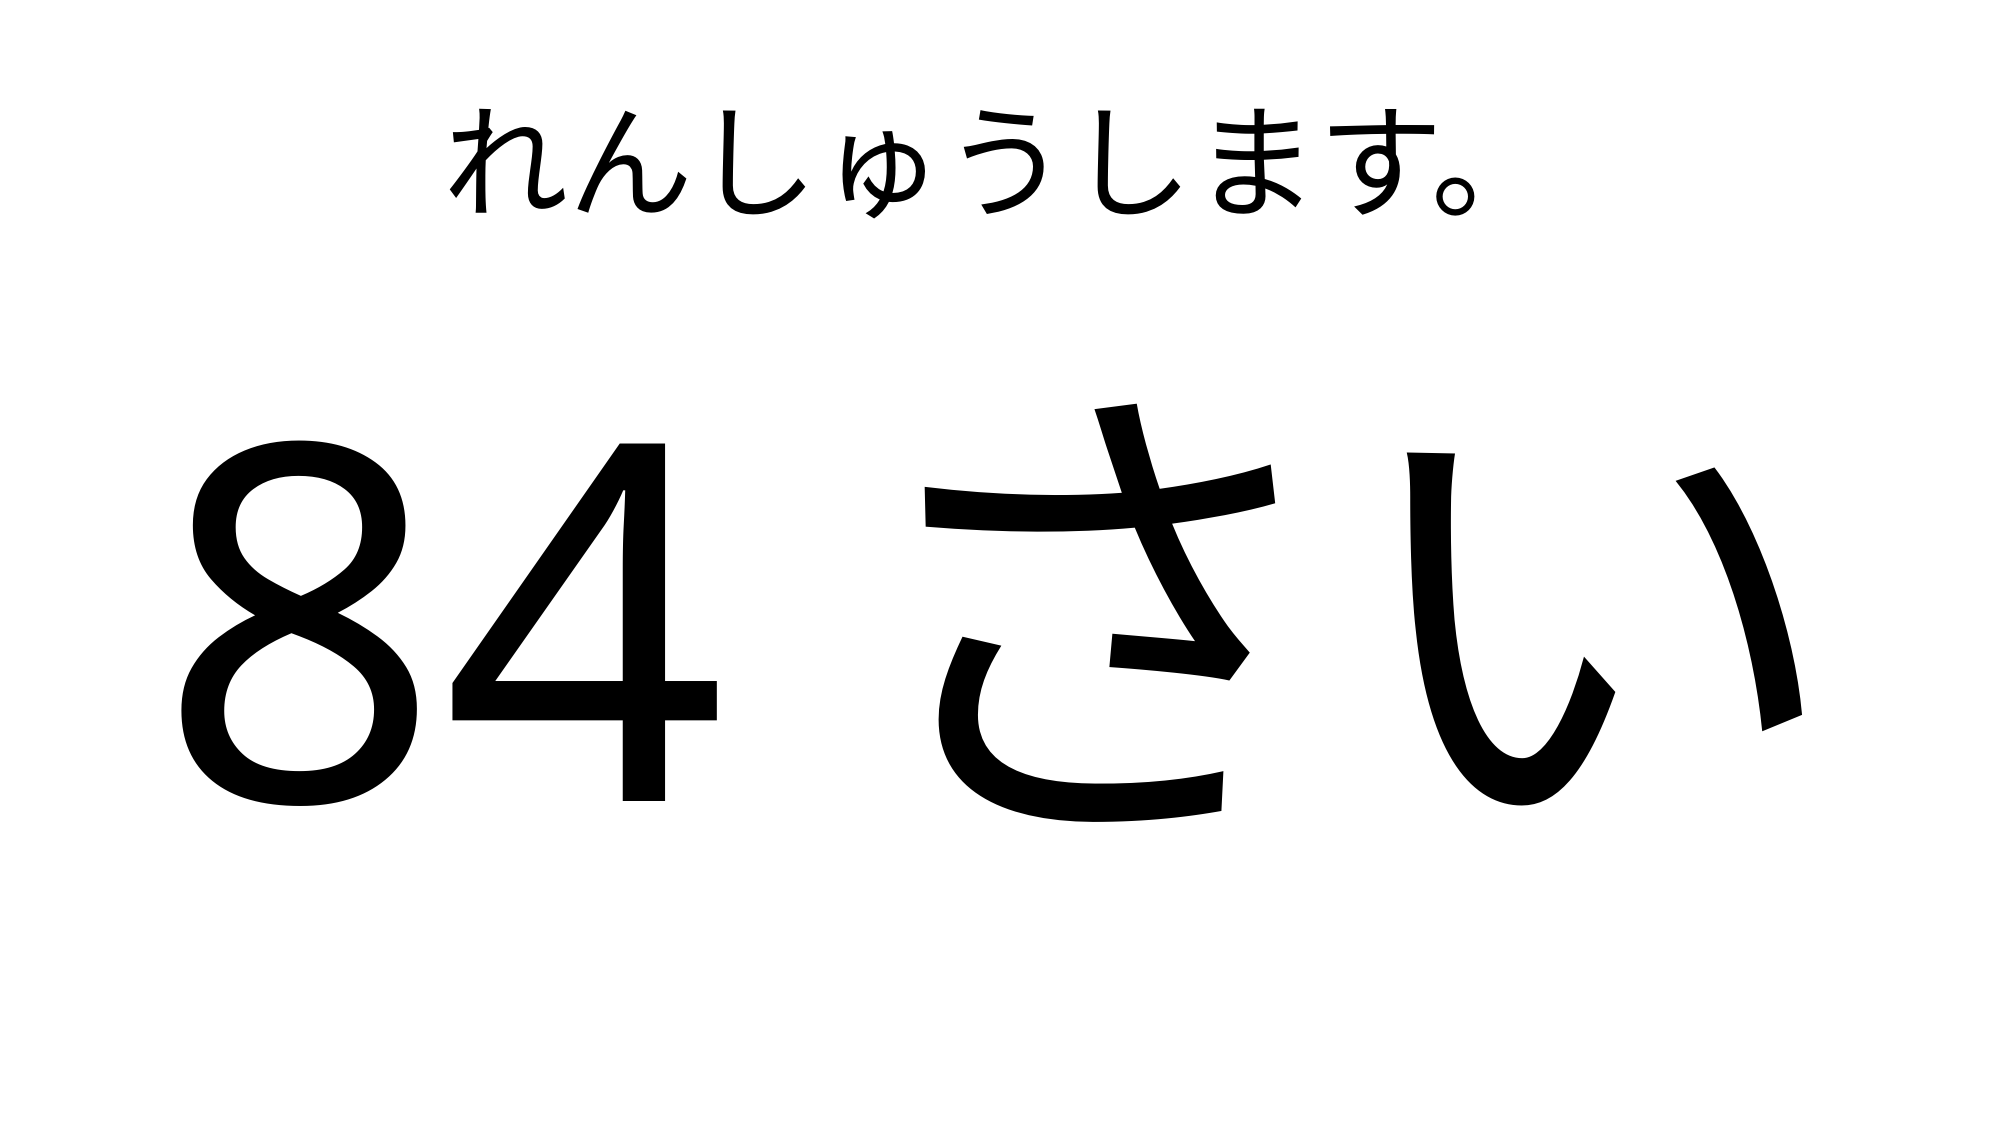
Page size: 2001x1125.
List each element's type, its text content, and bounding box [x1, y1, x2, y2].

title れんしゅうします。 84さい [0, 0, 2000, 1010]
